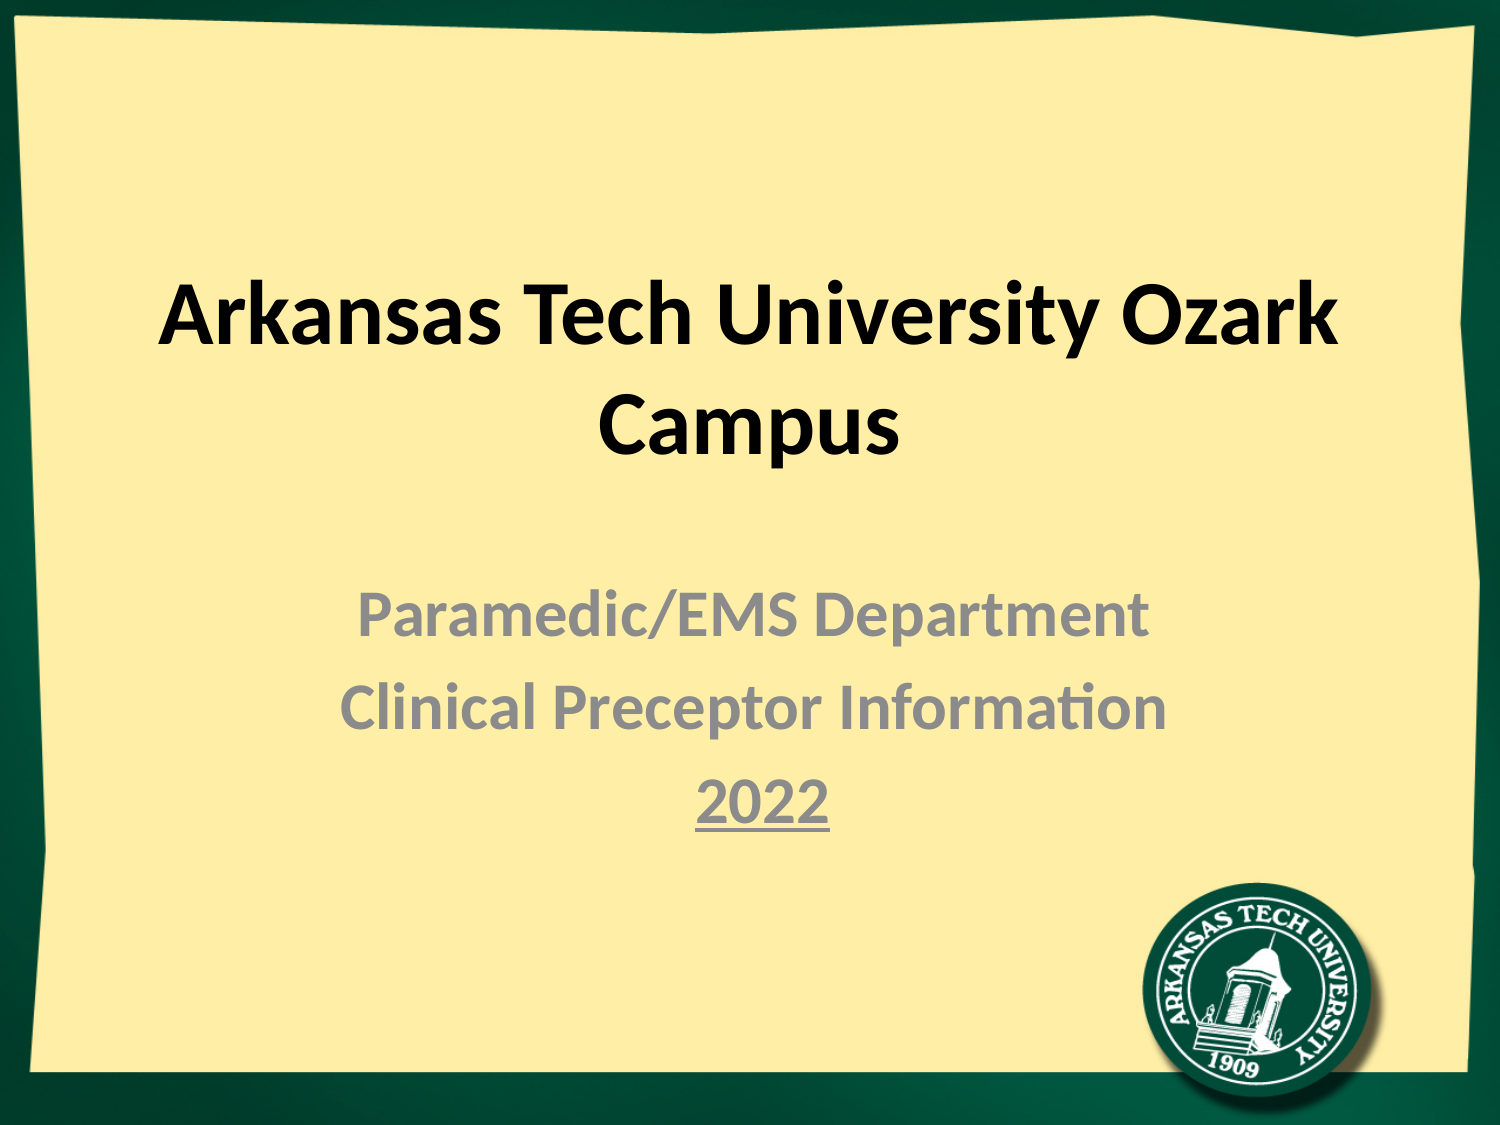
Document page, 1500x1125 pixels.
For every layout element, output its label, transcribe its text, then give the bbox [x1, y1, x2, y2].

picture [0, 0, 1500, 1125]
subtitle Paramedic/EMS Department Clinical Preceptor Information 2022 [162, 562, 1363, 988]
title Arkansas Tech University Ozark Campus [112, 249, 1388, 476]
